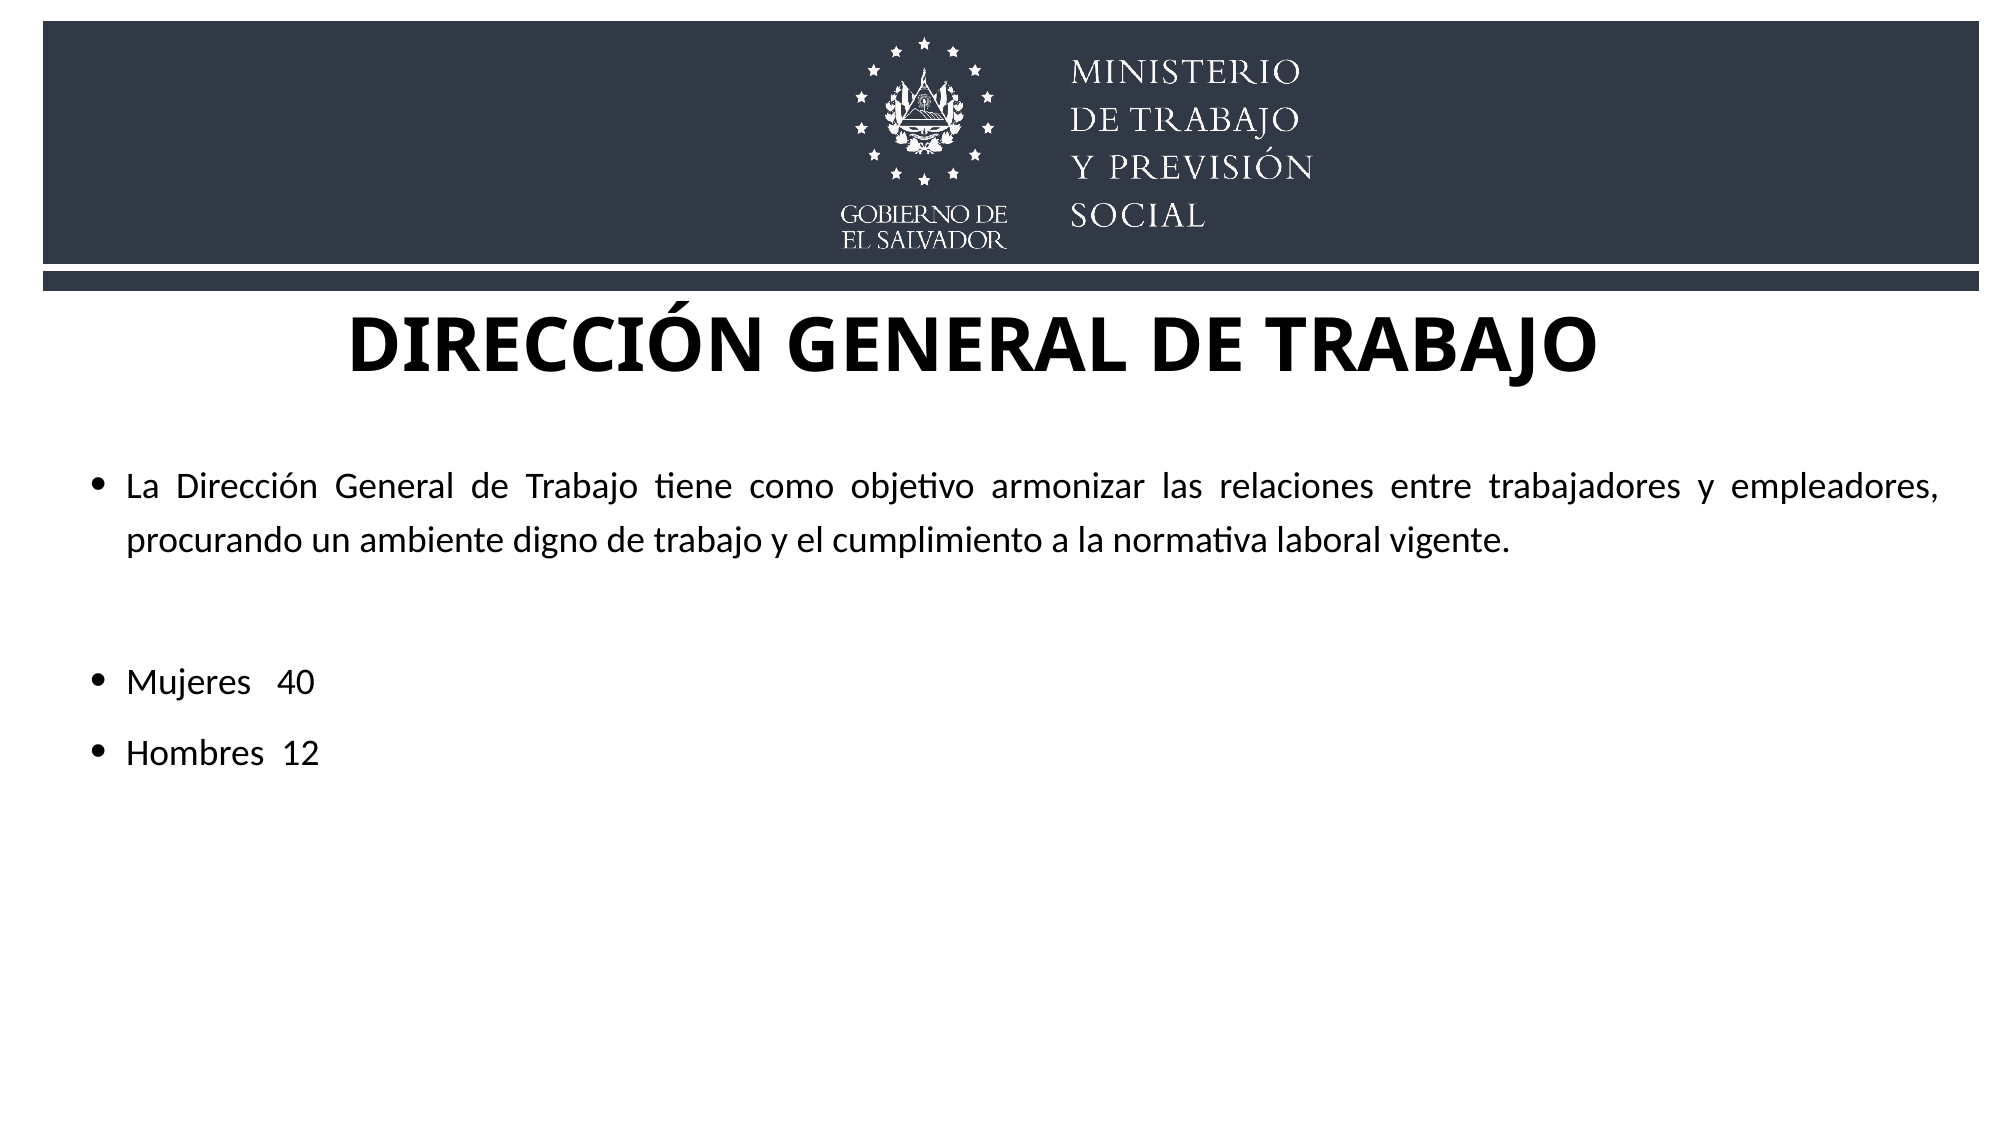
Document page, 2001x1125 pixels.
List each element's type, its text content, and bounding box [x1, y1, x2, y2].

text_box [43, 21, 1979, 291]
text_box La Dirección General de Trabajo tiene como objetivo armonizar las relaciones entre trabajadores y empleadores, procurando un ambiente digno de trabajo y el cumplimiento a la normativa laboral vigente. Mujeres 40 Hombres 12 [74, 291, 1957, 785]
